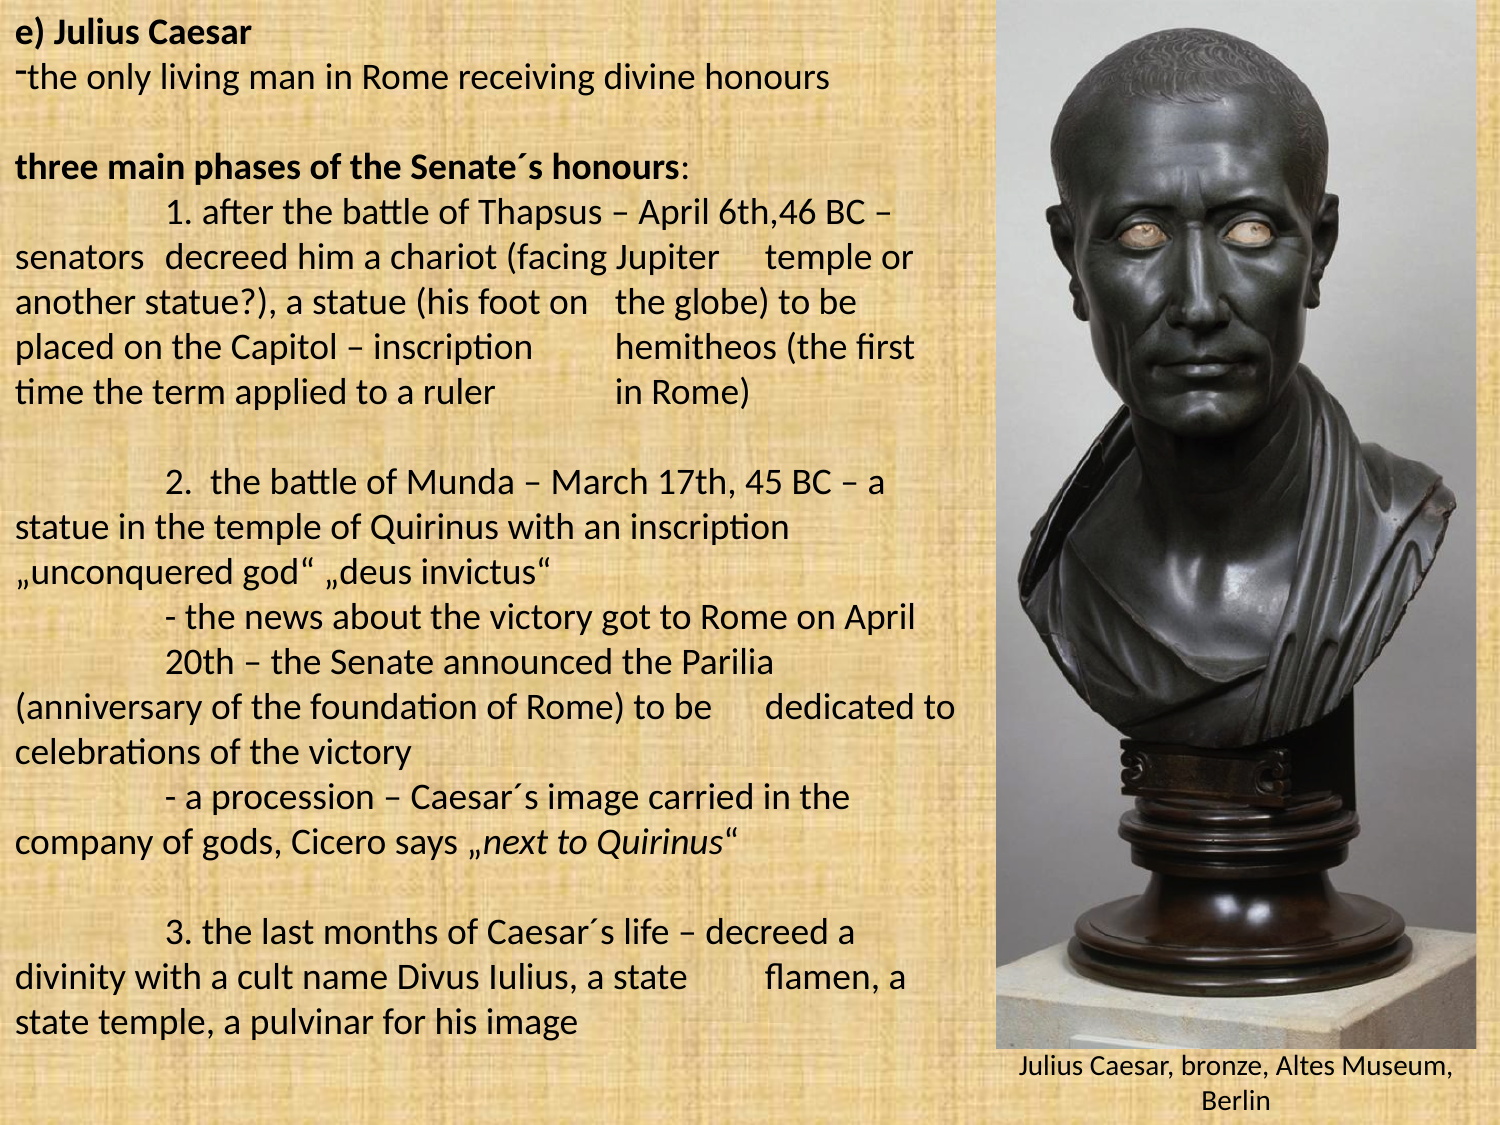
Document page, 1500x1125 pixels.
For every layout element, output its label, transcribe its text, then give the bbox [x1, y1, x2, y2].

text_box e) Julius Caesar the only living man in Rome receiving divine honours three main phases of the Senate´s honours: 1. after the battle of Thapsus – April 6th,46 BC – senators decreed him a chariot (facing Jupiter temple or another statue?), a statue (his foot on the globe) to be placed on the Capitol – inscription hemitheos (the first time the term applied to a ruler in Rome) 2. the battle of Munda – March 17th, 45 BC – a statue in the temple of Quirinus with an inscription „unconquered god“ „deus invictus“ - the news about the victory got to Rome on April 20th – the Senate announced the Parilia (anniversary of the foundation of Rome) to be dedicated to celebrations of the victory - a procession – Caesar´s image carried in the company of gods, Cicero says „next to Quirinus“ 3. the last months of Caesar´s life – decreed a divinity with a cult name Divus Iulius, a state flamen, a state temple, a pulvinar for his image [0, 0, 973, 1125]
text_box Julius Caesar, bronze, Altes Museum, Berlin [996, 1056, 1477, 1124]
picture [973, 0, 1500, 1125]
